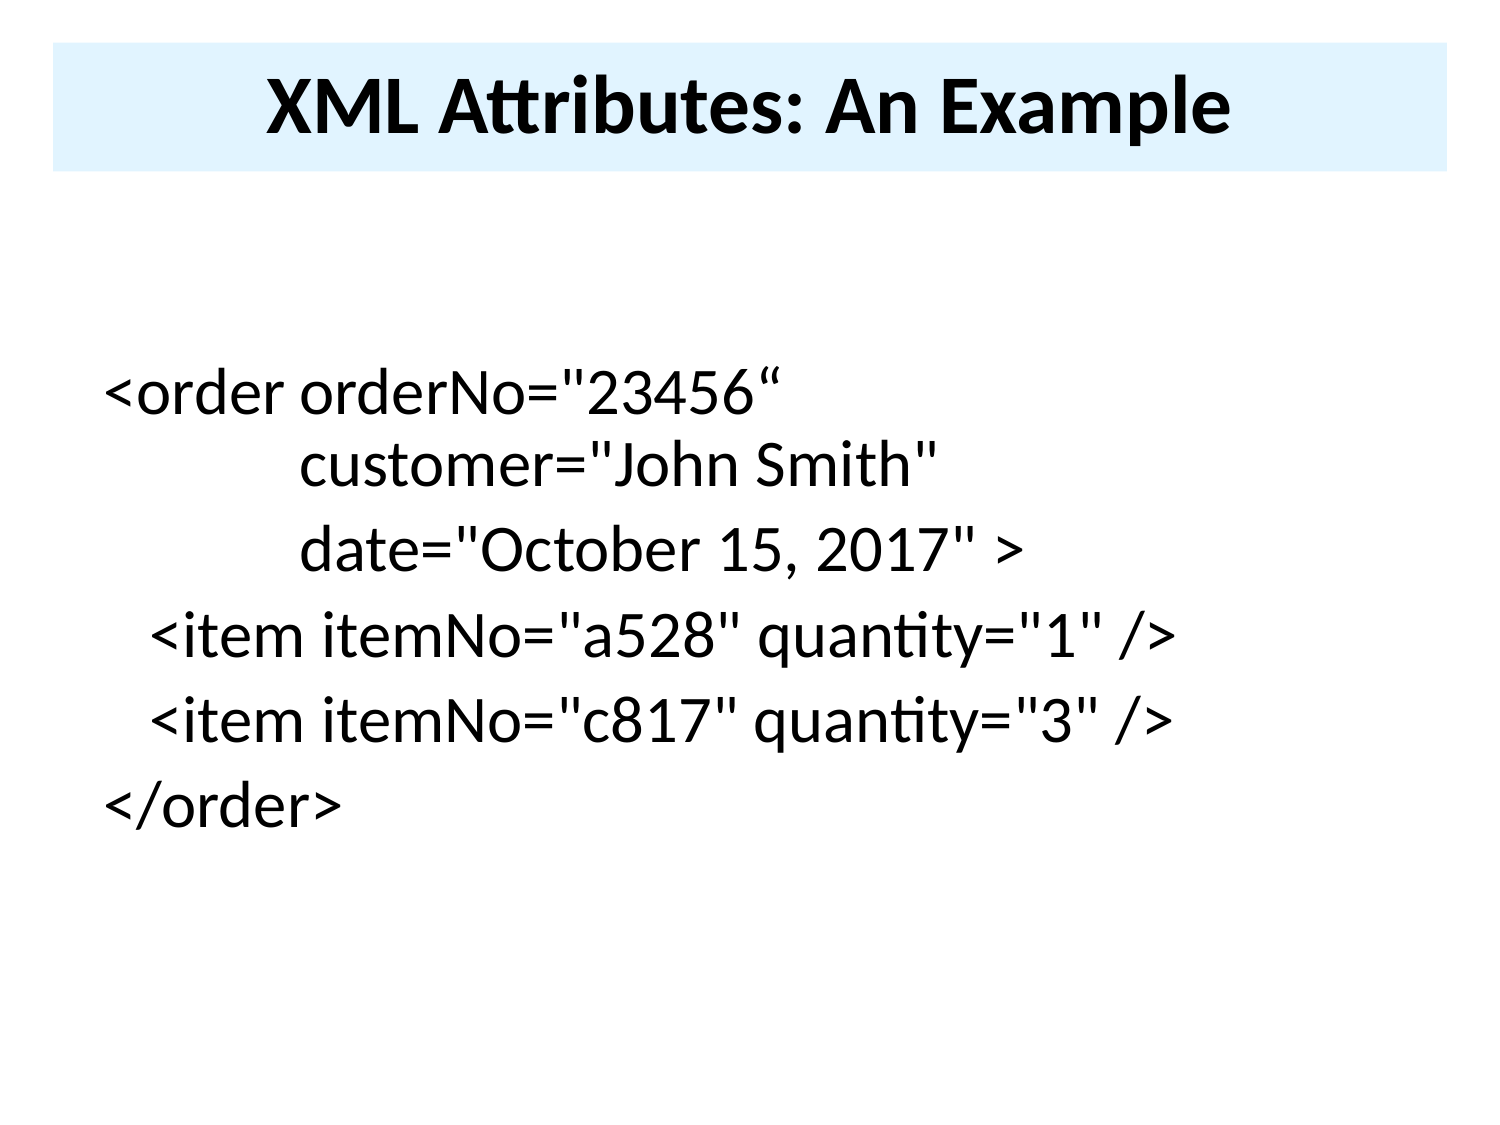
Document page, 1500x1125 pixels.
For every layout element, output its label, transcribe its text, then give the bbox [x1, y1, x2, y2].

title XML Attributes: An Example [53, 42, 1447, 172]
list <order orderNo="23456“ customer="John Smith" date="October 15, 2017" > <item itemNo="a528" quantity="1" /> <item itemNo="c817" quantity="3" /> </order> [88, 349, 1353, 775]
